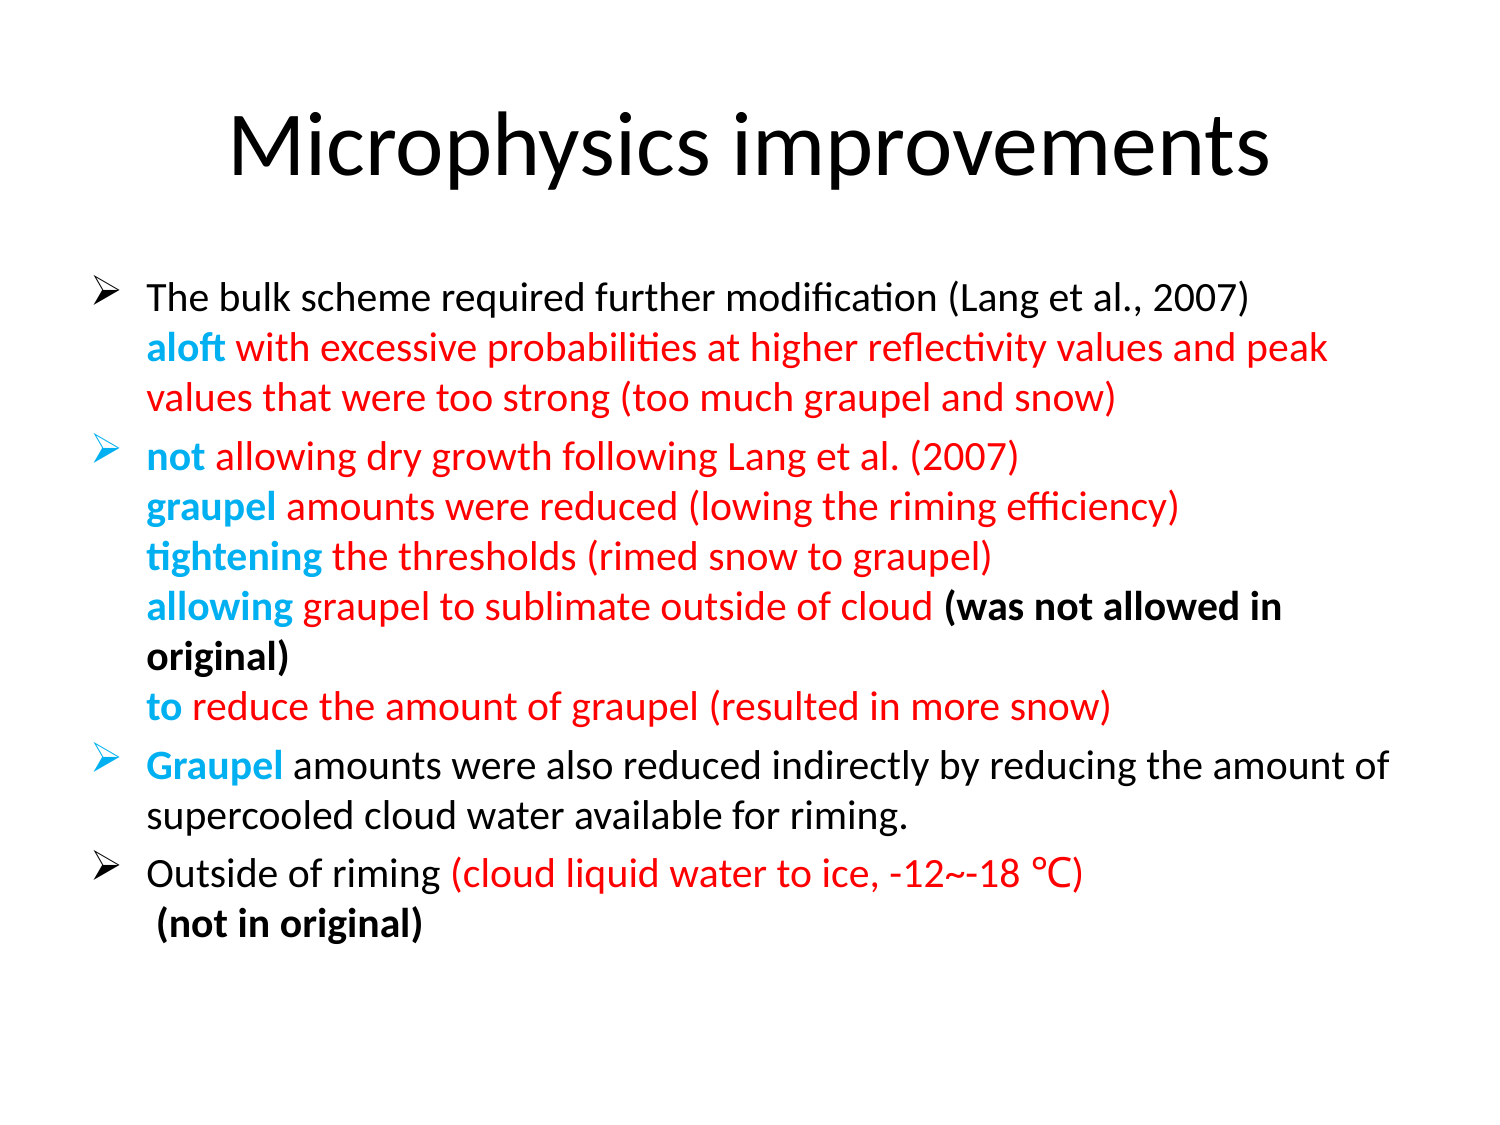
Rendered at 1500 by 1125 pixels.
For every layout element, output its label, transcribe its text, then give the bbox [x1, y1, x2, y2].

list The bulk scheme required further modification (Lang et al., 2007) aloft with excessive probabilities at higher reflectivity values and peak values that were too strong (too much graupel and snow) not allowing dry growth following Lang et al. (2007) graupel amounts were reduced (lowing the riming efficiency) tightening the thresholds (rimed snow to graupel) allowing graupel to sublimate outside of cloud (was not allowed in original) to reduce the amount of graupel (resulted in more snow) Graupel amounts were also reduced indirectly by reducing the amount of supercooled cloud water available for riming. Outside of riming (cloud liquid water to ice, -12~-18 ℃) (not in original) [75, 262, 1447, 1005]
title Microphysics improvements [75, 45, 1425, 233]
